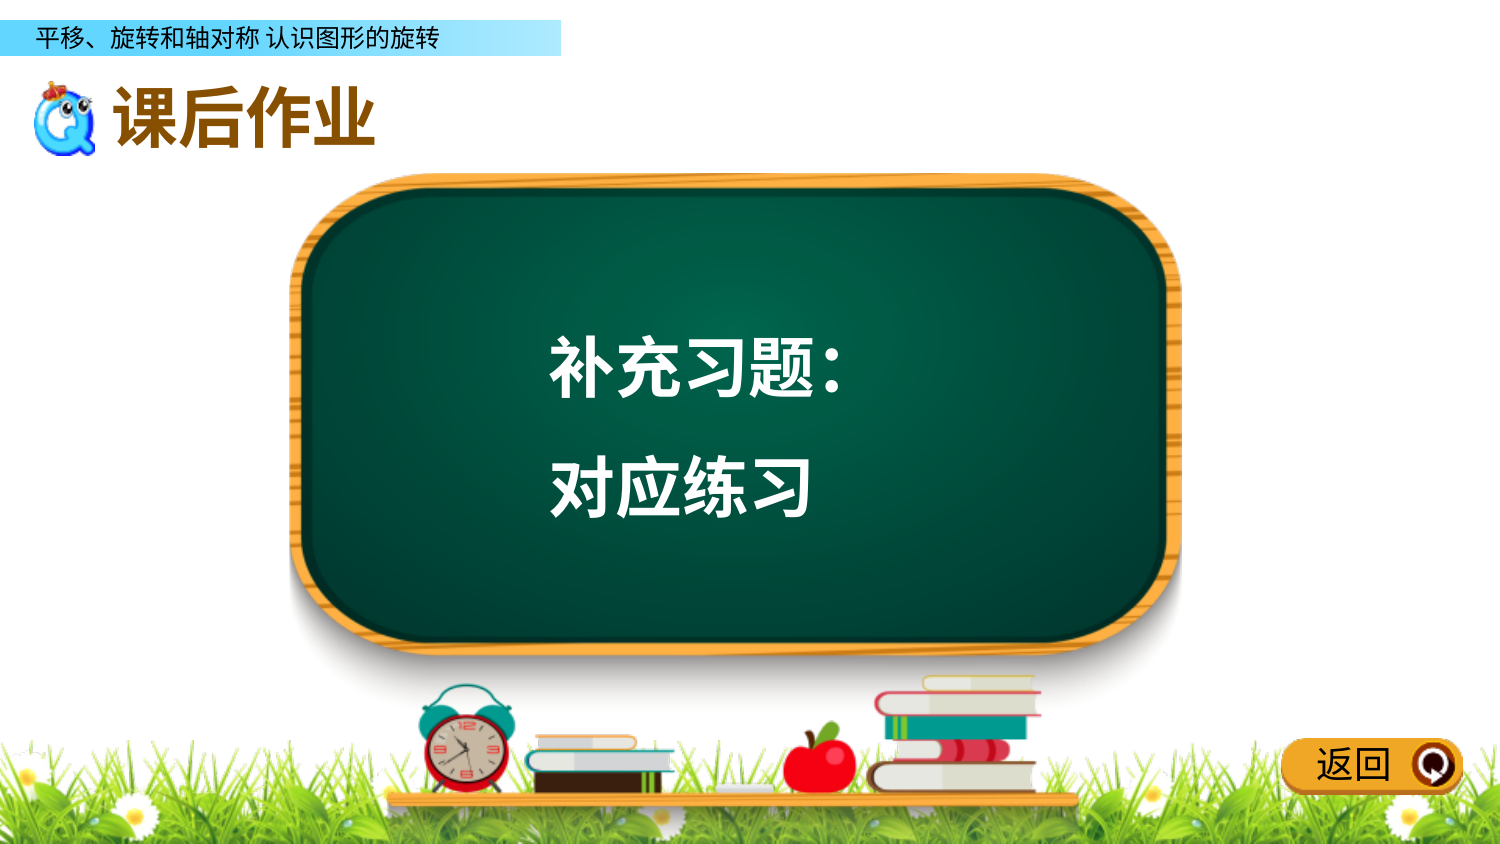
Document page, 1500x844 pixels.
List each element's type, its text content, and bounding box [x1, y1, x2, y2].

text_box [1281, 733, 1464, 795]
picture [0, 173, 1500, 844]
picture [34, 80, 96, 157]
text_box 课后作业 [100, 69, 404, 161]
